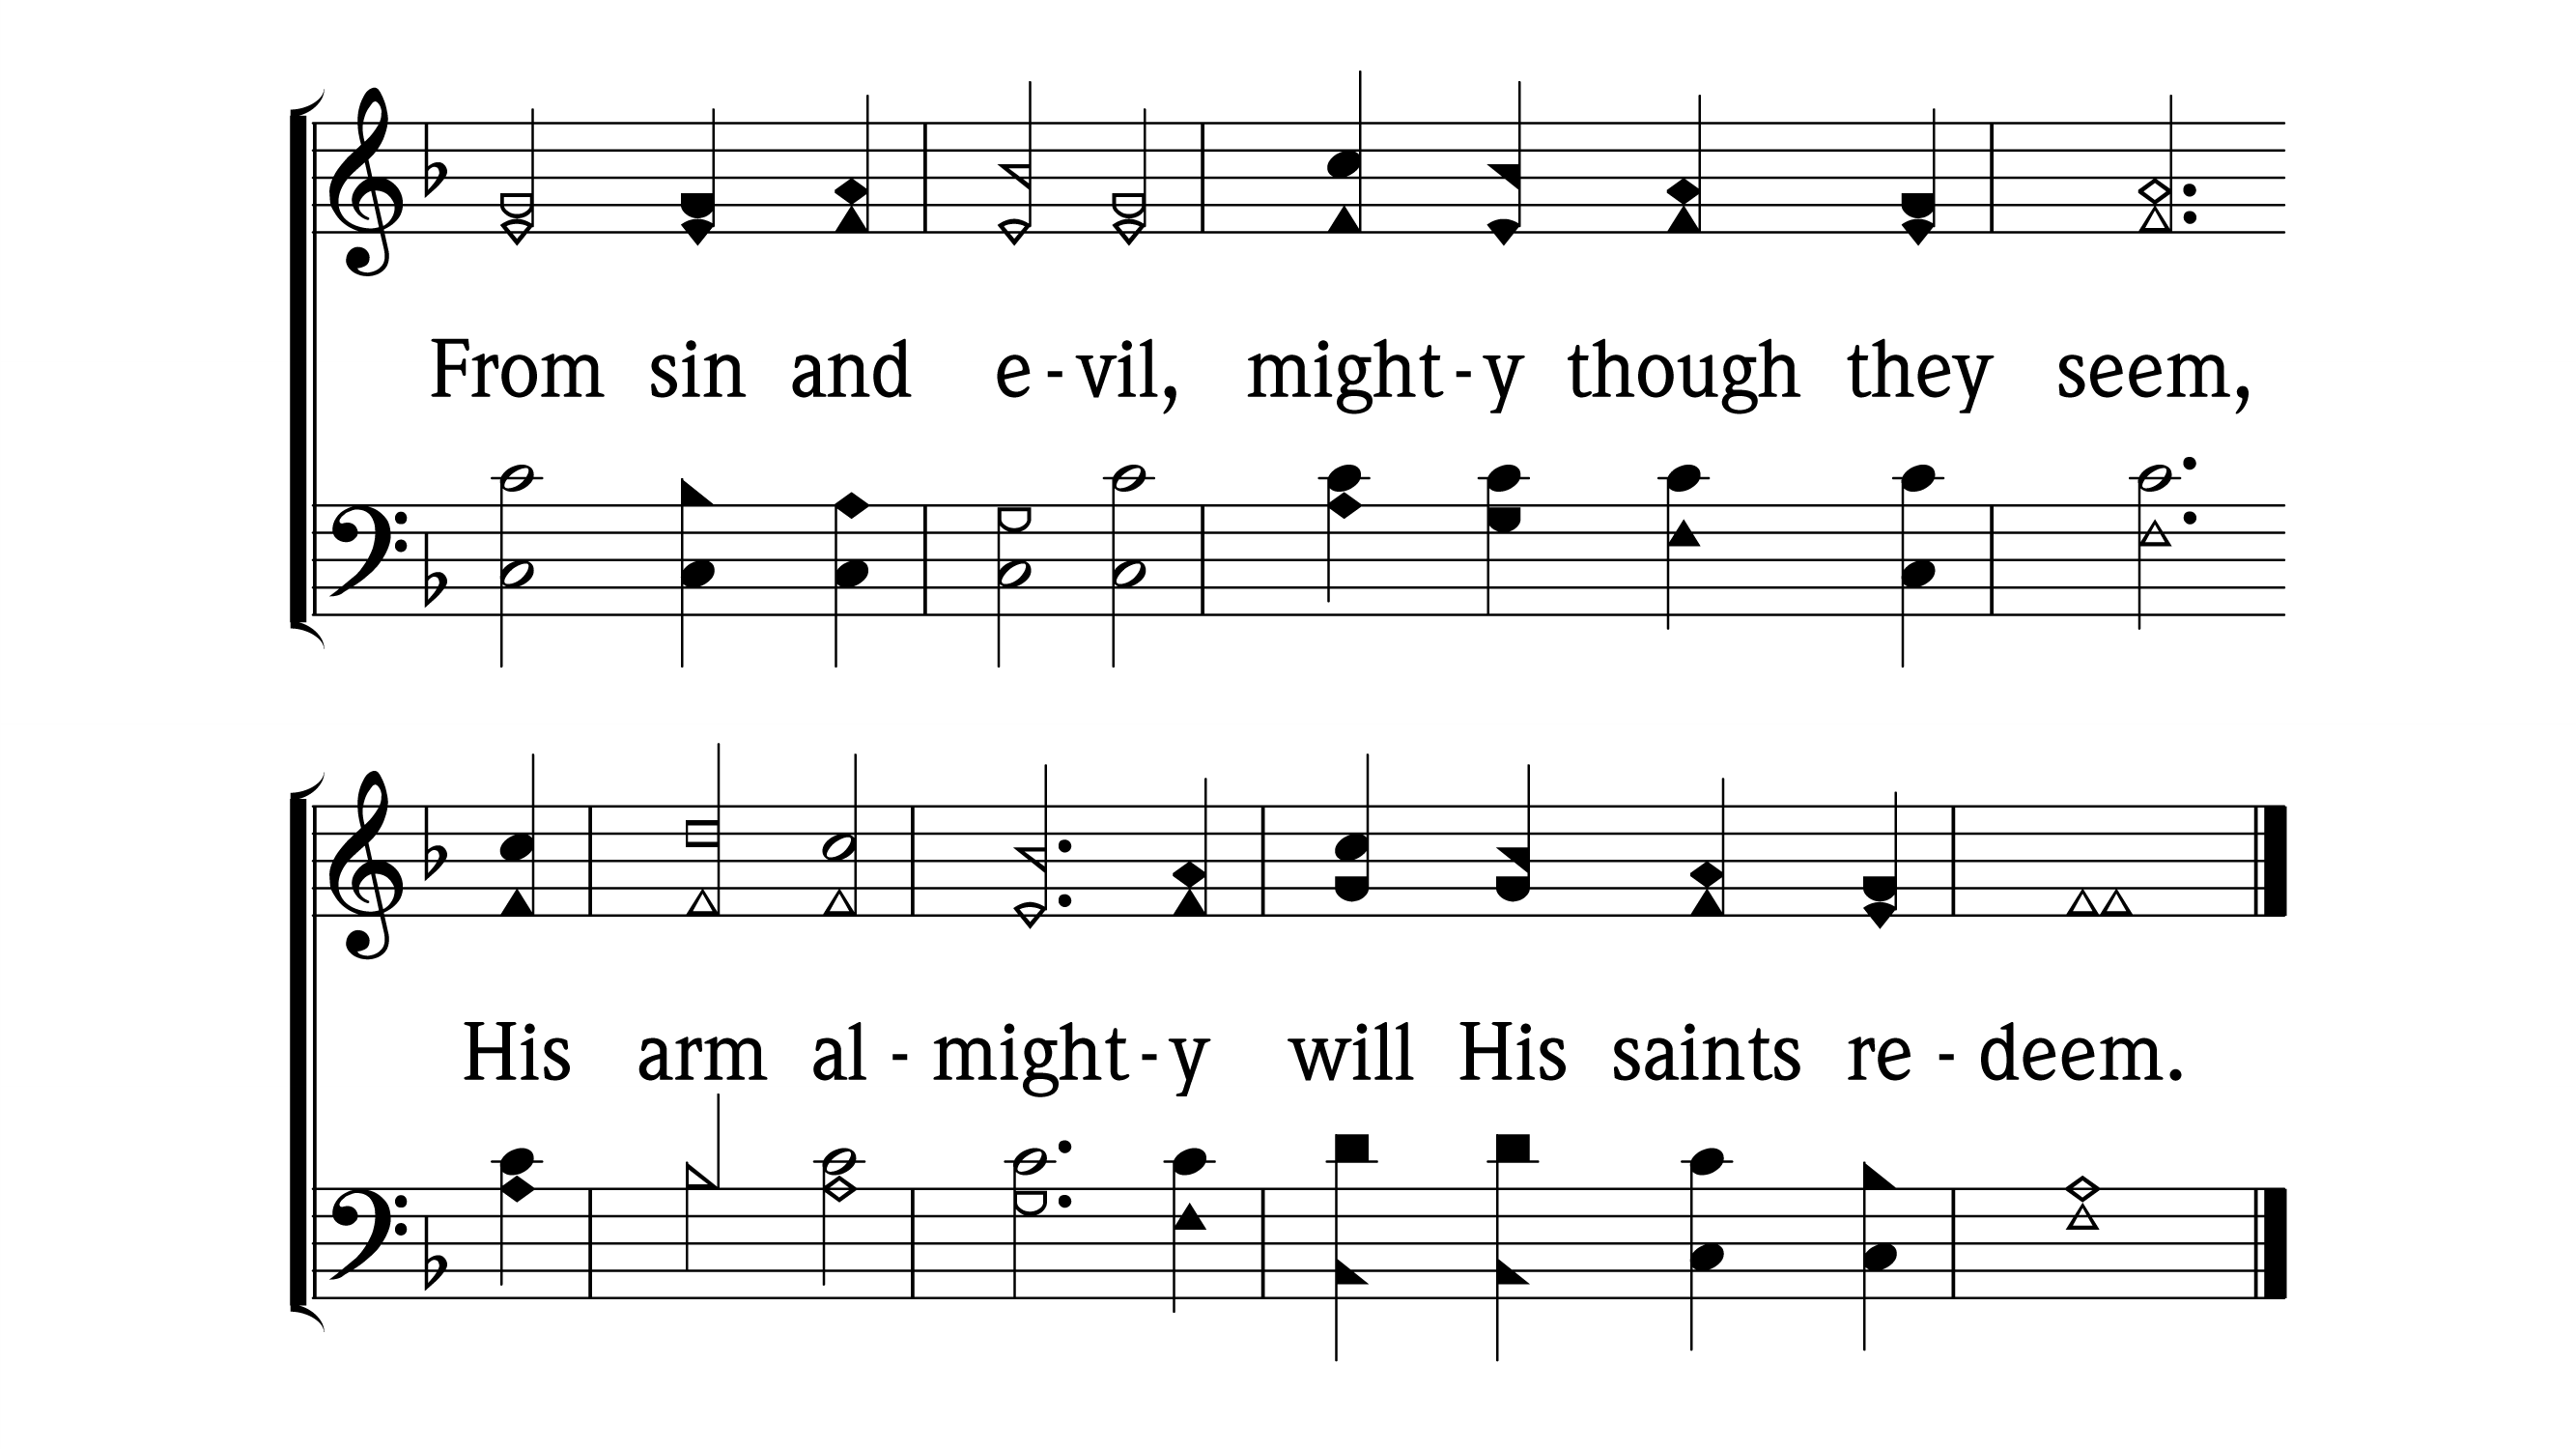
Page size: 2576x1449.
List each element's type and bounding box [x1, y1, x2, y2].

text_box [0, 0, 2576, 1449]
